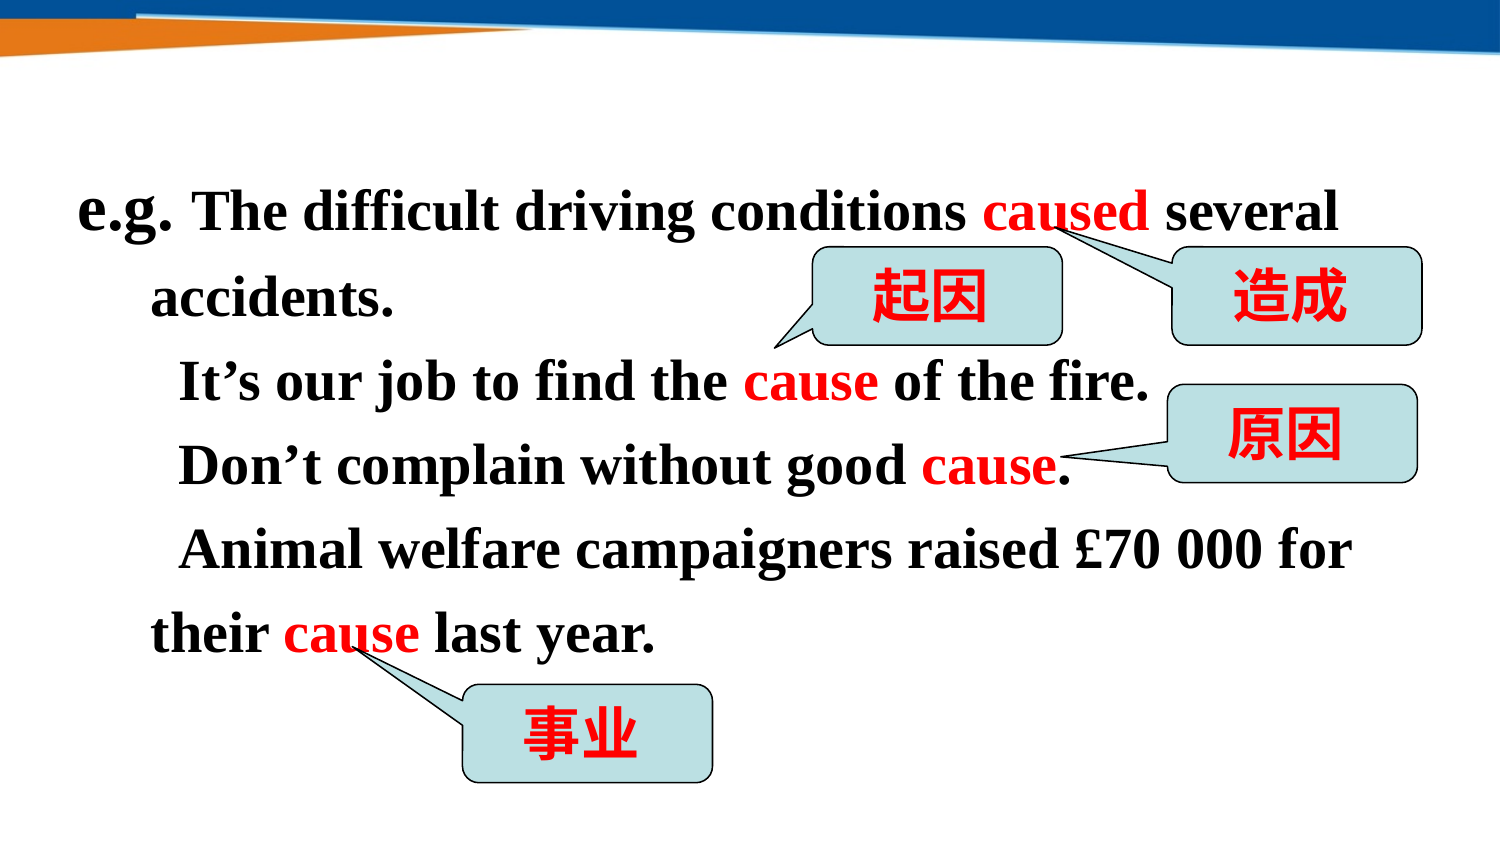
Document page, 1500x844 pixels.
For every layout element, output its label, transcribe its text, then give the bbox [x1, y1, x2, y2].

text_box 起因 [774, 246, 1063, 349]
text_box 造成 [1054, 227, 1422, 346]
text_box 事业 [352, 646, 713, 783]
list e.g. The difficult driving conditions caused several accidents. It’s our job to find the cause of the fire. Don’t complain without good cause. Animal welfare campaigners raised £70 000 for their cause last year. [62, 140, 1438, 810]
text_box 原因 [1060, 384, 1418, 483]
picture [0, 0, 1500, 844]
